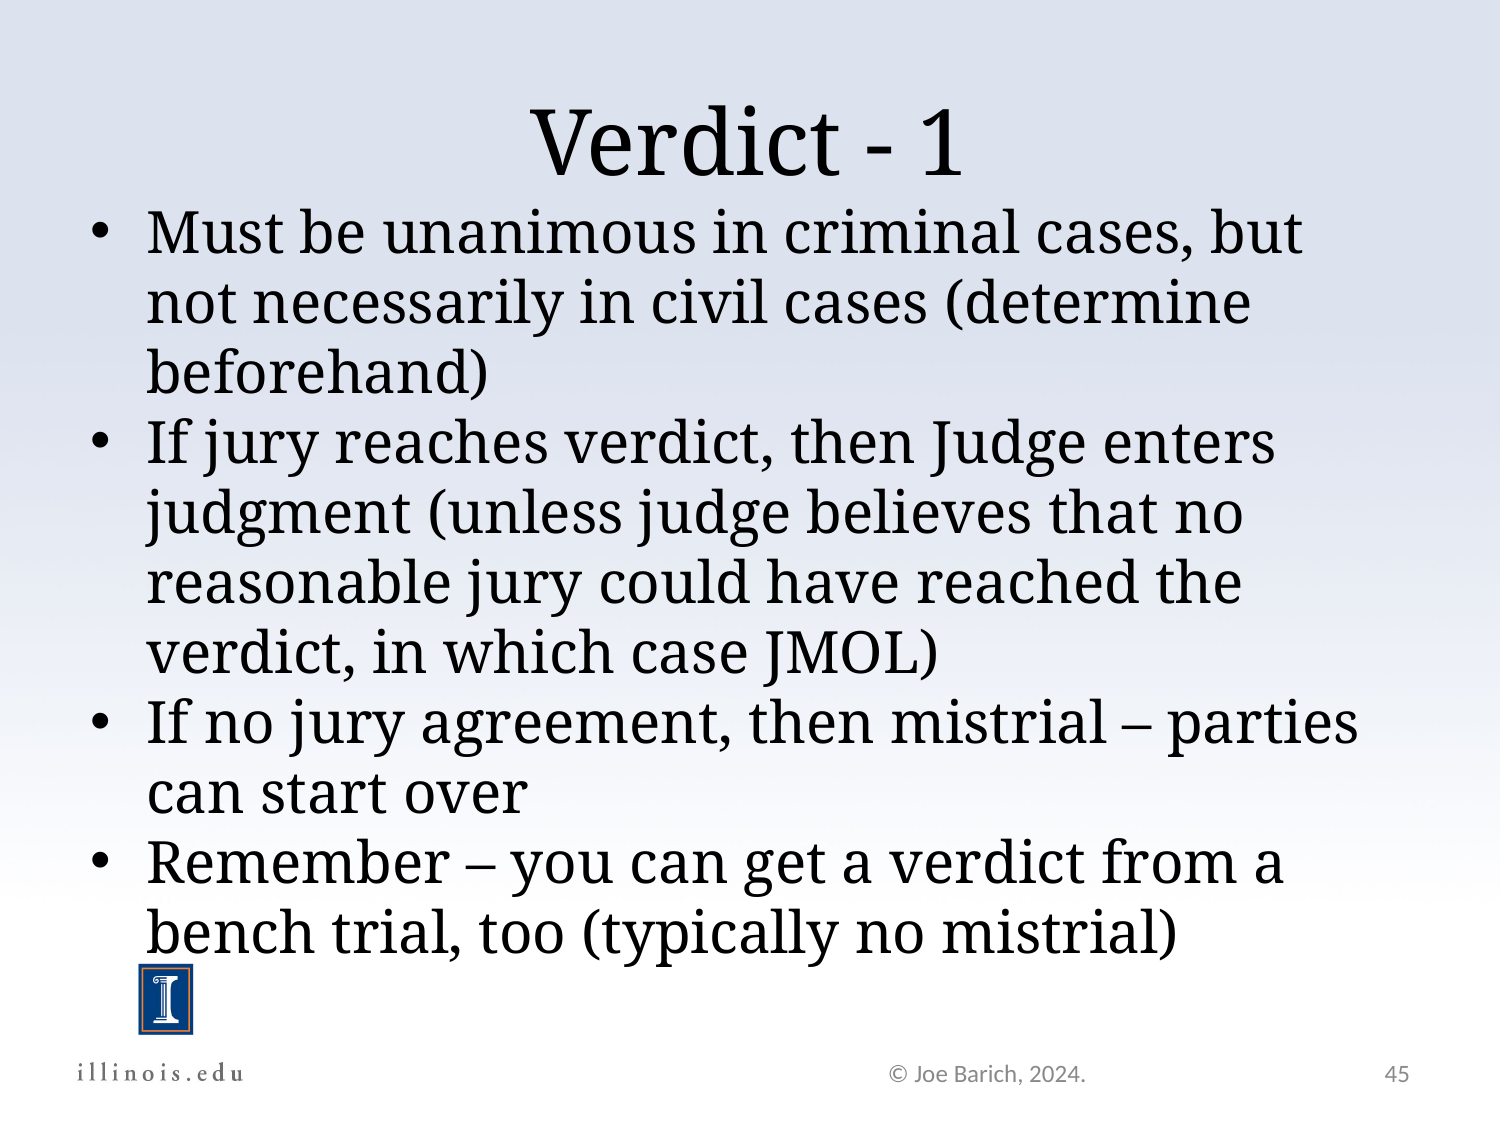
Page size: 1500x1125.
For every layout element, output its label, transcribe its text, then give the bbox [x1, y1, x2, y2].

slide_number 45 [1250, 1042, 1425, 1103]
footer © Joe Barich, 2024. [750, 1042, 1225, 1103]
picture [0, 0, 1500, 1125]
title Verdict - 1 [74, 44, 1426, 187]
list Must be unanimous in criminal cases, but not necessarily in civil cases (determine beforehand) If jury reaches verdict, then Judge enters judgment (unless judge believes that no reasonable jury could have reached the verdict, in which case JMOL) If no jury agreement, then mistrial – parties can start over Remember – you can get a verdict from a bench trial, too (typically no mistrial) [74, 187, 1426, 976]
